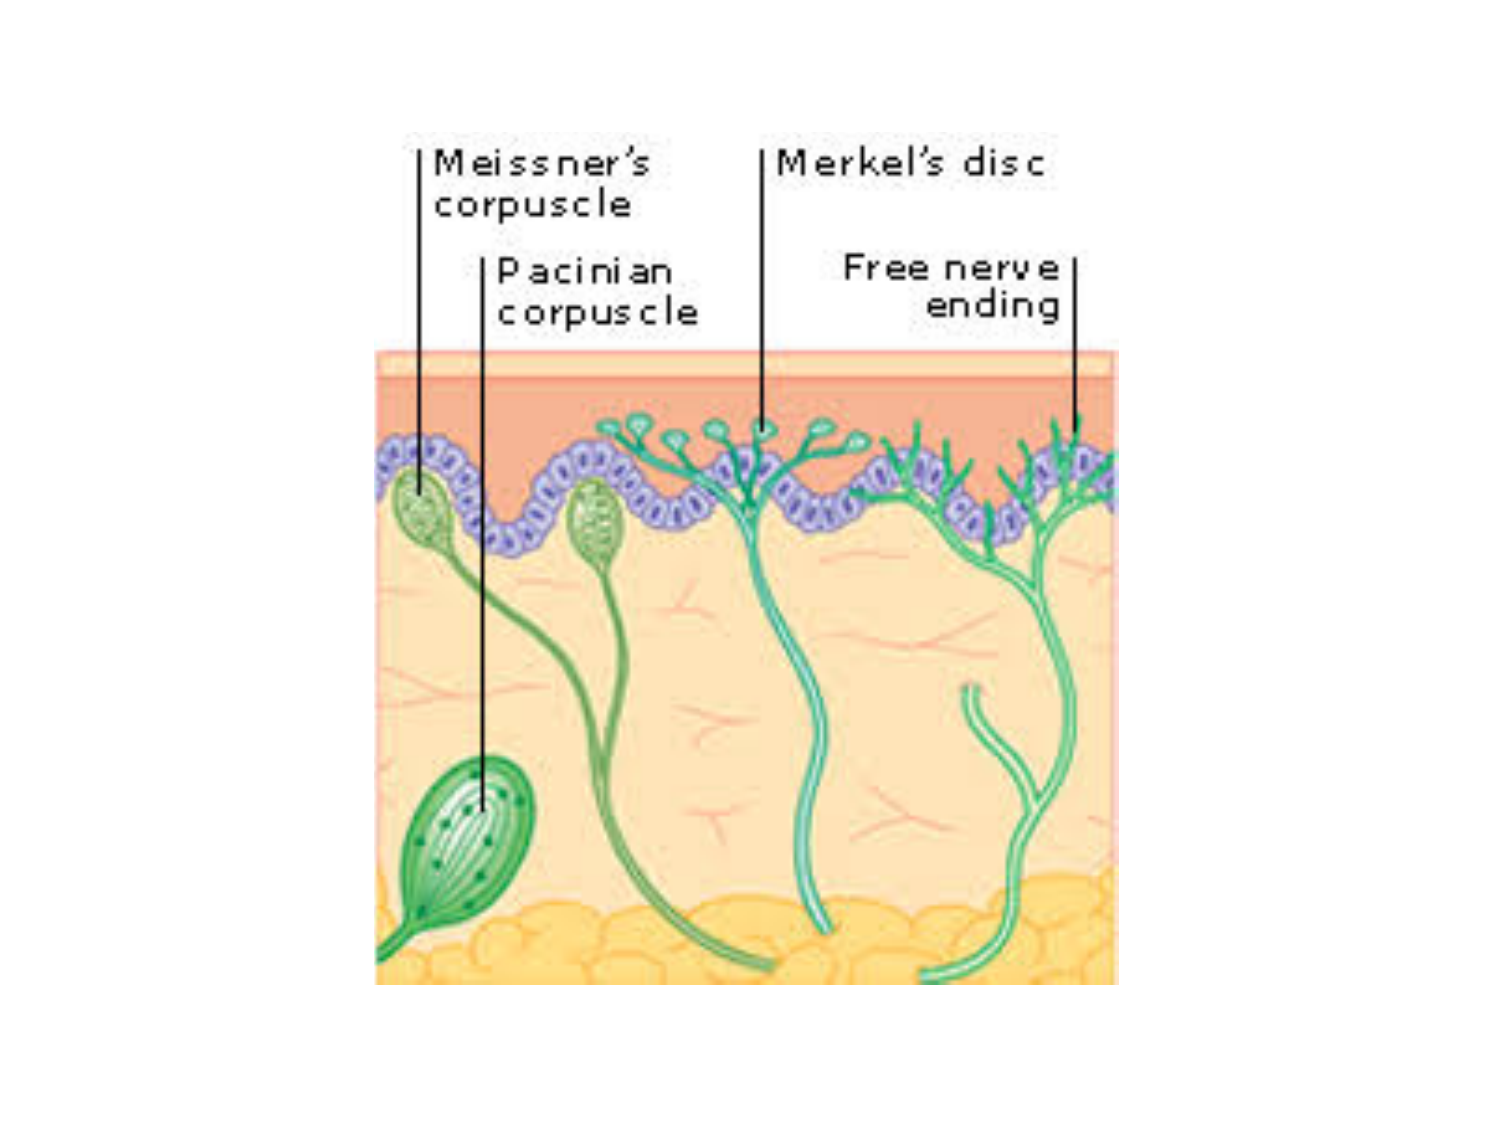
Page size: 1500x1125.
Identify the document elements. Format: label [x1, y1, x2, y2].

picture [374, 132, 1119, 985]
